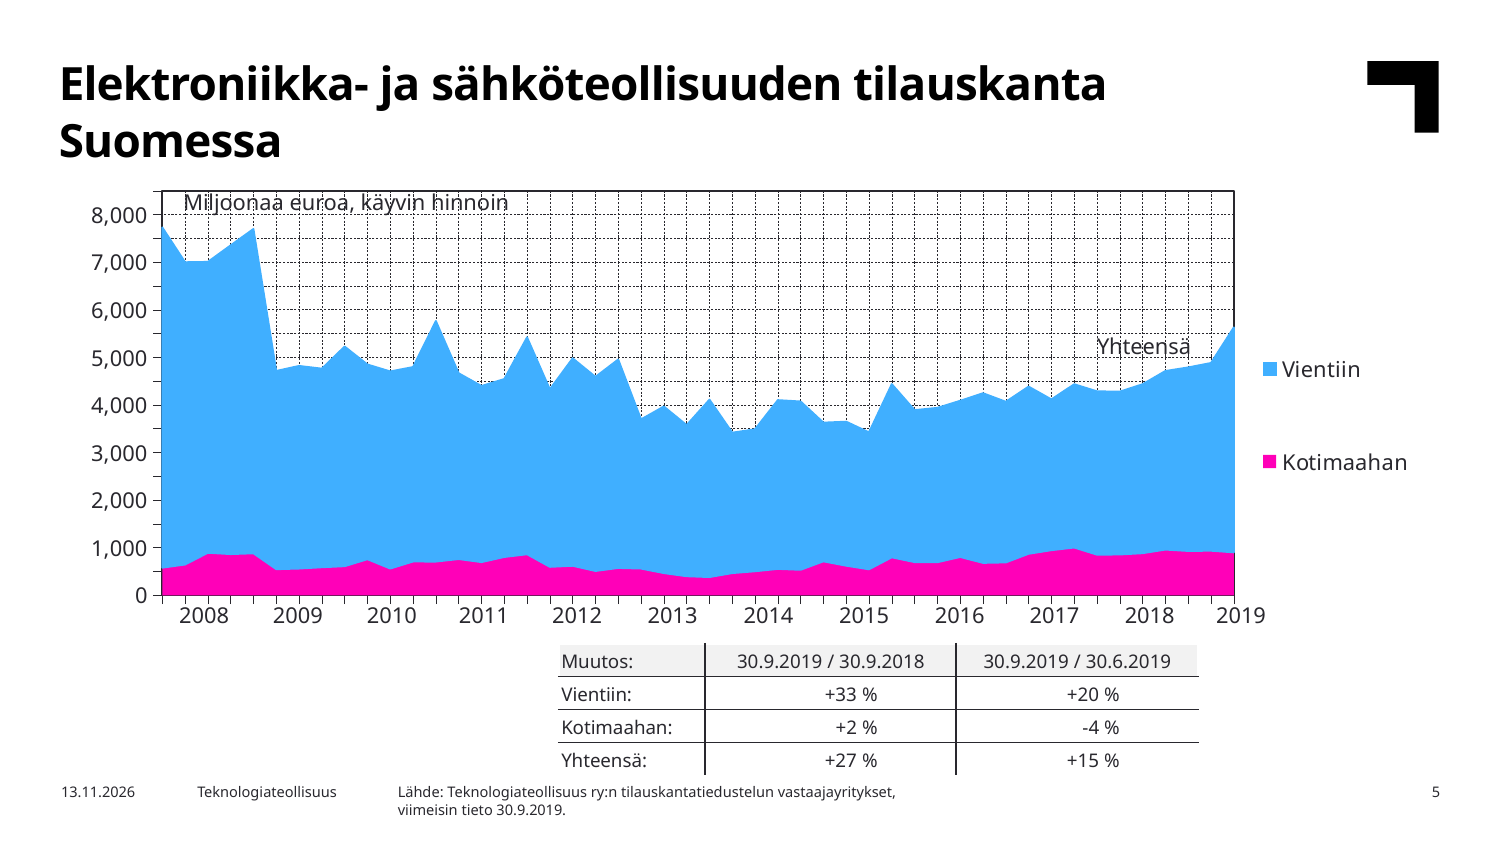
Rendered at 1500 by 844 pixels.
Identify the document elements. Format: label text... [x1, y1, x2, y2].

slide_number 5 [1313, 775, 1456, 803]
chart [58, 177, 1440, 635]
footer Teknologiateollisuus [182, 775, 382, 803]
table_cell +2 % [706, 710, 955, 742]
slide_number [46, 775, 182, 803]
table_header Muutos: [560, 645, 704, 676]
table_cell +27 % [706, 743, 955, 775]
table_cell Vientiin: [560, 677, 704, 709]
table_cell +33 % [706, 677, 955, 709]
table_cell Kotimaahan: [560, 710, 704, 742]
list Elektroniikka- ja sähköteollisuuden tilauskanta Suomessa [41, 46, 1353, 153]
table_cell -4 % [957, 710, 1197, 742]
table_cell +20 % [957, 677, 1197, 709]
table_header 30.9.2019 / 30.6.2019 [957, 645, 1197, 676]
table_cell +15 % [957, 743, 1197, 775]
table_header 30.9.2019 / 30.9.2018 [706, 645, 955, 676]
table_cell Yhteensä: [560, 743, 704, 775]
list Lähde: Teknologiateollisuus ry:n tilauskantatiedustelun vastaajayritykset, viimeisin tieto 30.9.2019. [382, 775, 1133, 816]
